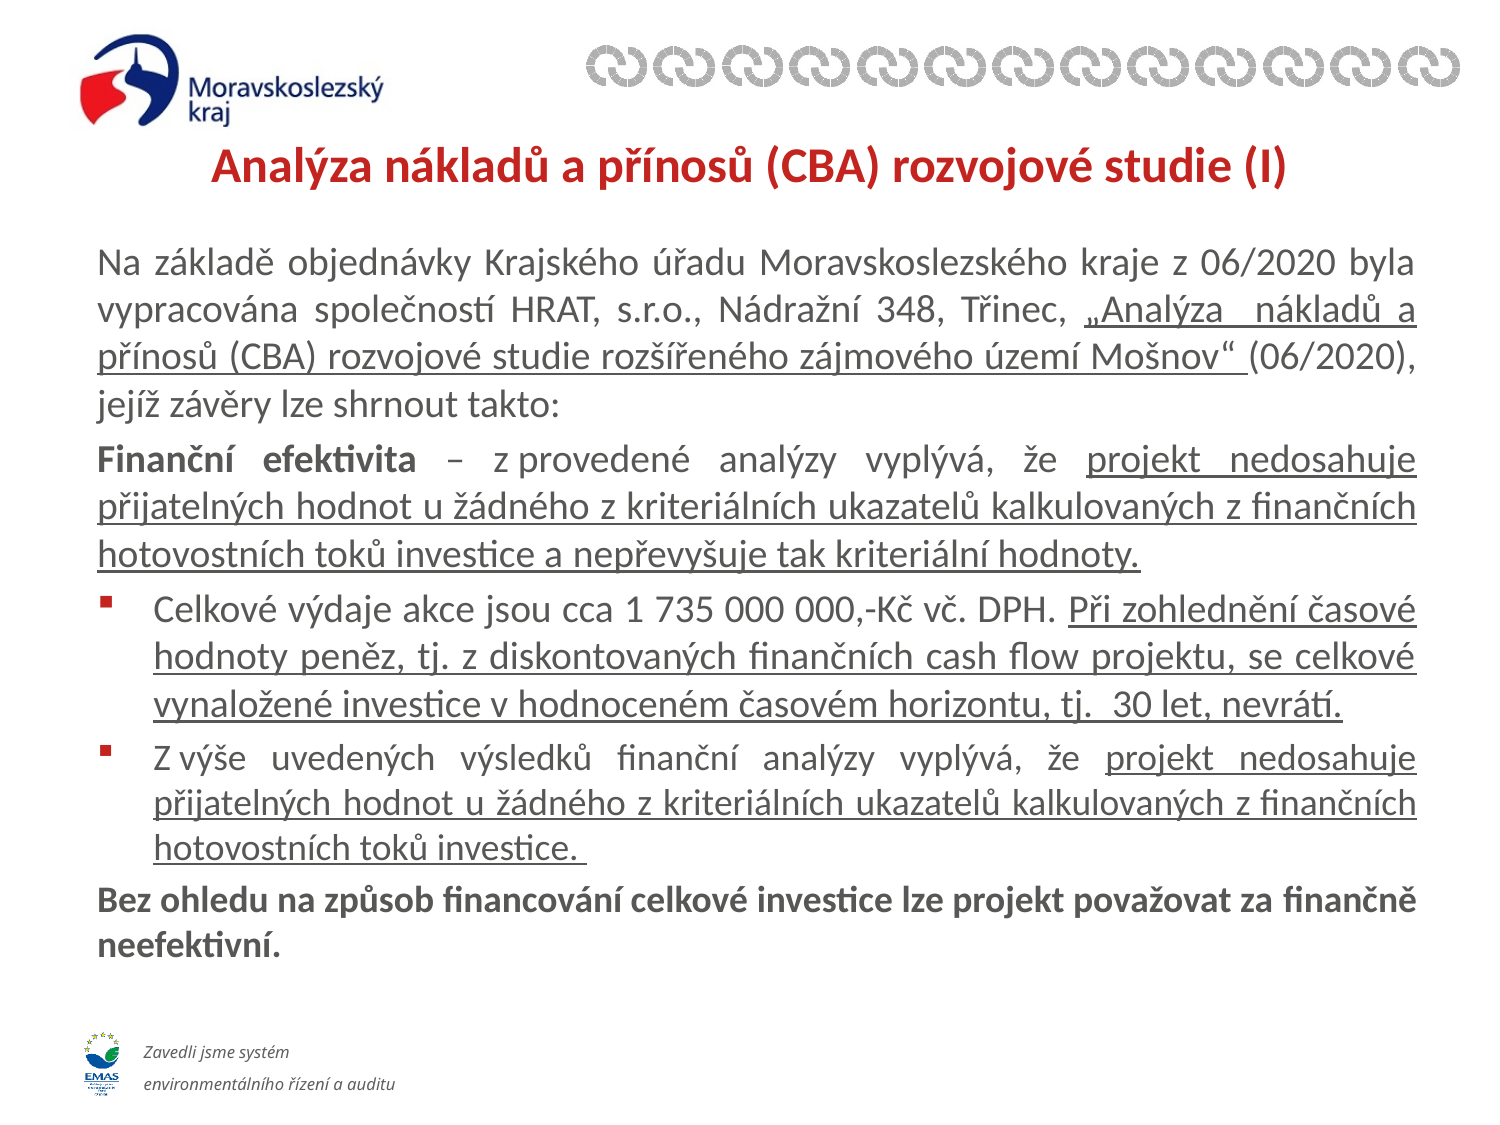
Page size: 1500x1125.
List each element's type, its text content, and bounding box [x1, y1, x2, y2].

list Na základě objednávky Krajského úřadu Moravskoslezského kraje z 06/2020 byla vypracována společností HRAT, s.r.o., Nádražní 348, Třinec, „Analýza nákladů a přínosů (CBA) rozvojové studie rozšířeného zájmového území Mošnov“ (06/2020), jejíž závěry lze shrnout takto: Finanční efektivita – z provedené analýzy vyplývá, že projekt nedosahuje přijatelných hodnot u žádného z kriteriálních ukazatelů kalkulovaných z finančních hotovostních toků investice a nepřevyšuje tak kriteriální hodnoty. Celkové výdaje akce jsou cca 1 735 000 000,-Kč vč. DPH. Při zohlednění časové hodnoty peněz, tj. z diskontovaných finančních cash flow projektu, se celkové vynaložené investice v hodnoceném časovém horizontu, tj. 30 let, nevrátí. Z výše uvedených výsledků finanční analýzy vyplývá, že projekt nedosahuje přijatelných hodnot u žádného z kriteriálních ukazatelů kalkulovaných z finančních hotovostních toků investice. Bez ohledu na způsob financování celkové investice lze projekt považovat za finančně neefektivní. [82, 228, 1432, 1003]
picture [83, 1030, 119, 1096]
picture [1263, 46, 1324, 87]
picture [1060, 46, 1121, 87]
picture [722, 45, 783, 87]
picture [653, 46, 715, 87]
picture [586, 45, 647, 87]
picture [789, 46, 850, 87]
picture [53, 27, 408, 117]
picture [924, 46, 986, 87]
title Analýza nákladů a přínosů (CBA) rozvojové studie (I) [0, 117, 1500, 209]
picture [1127, 46, 1189, 87]
picture [992, 46, 1054, 87]
picture [1330, 46, 1391, 87]
picture [1398, 46, 1460, 87]
picture [857, 46, 918, 87]
picture [1195, 46, 1256, 87]
